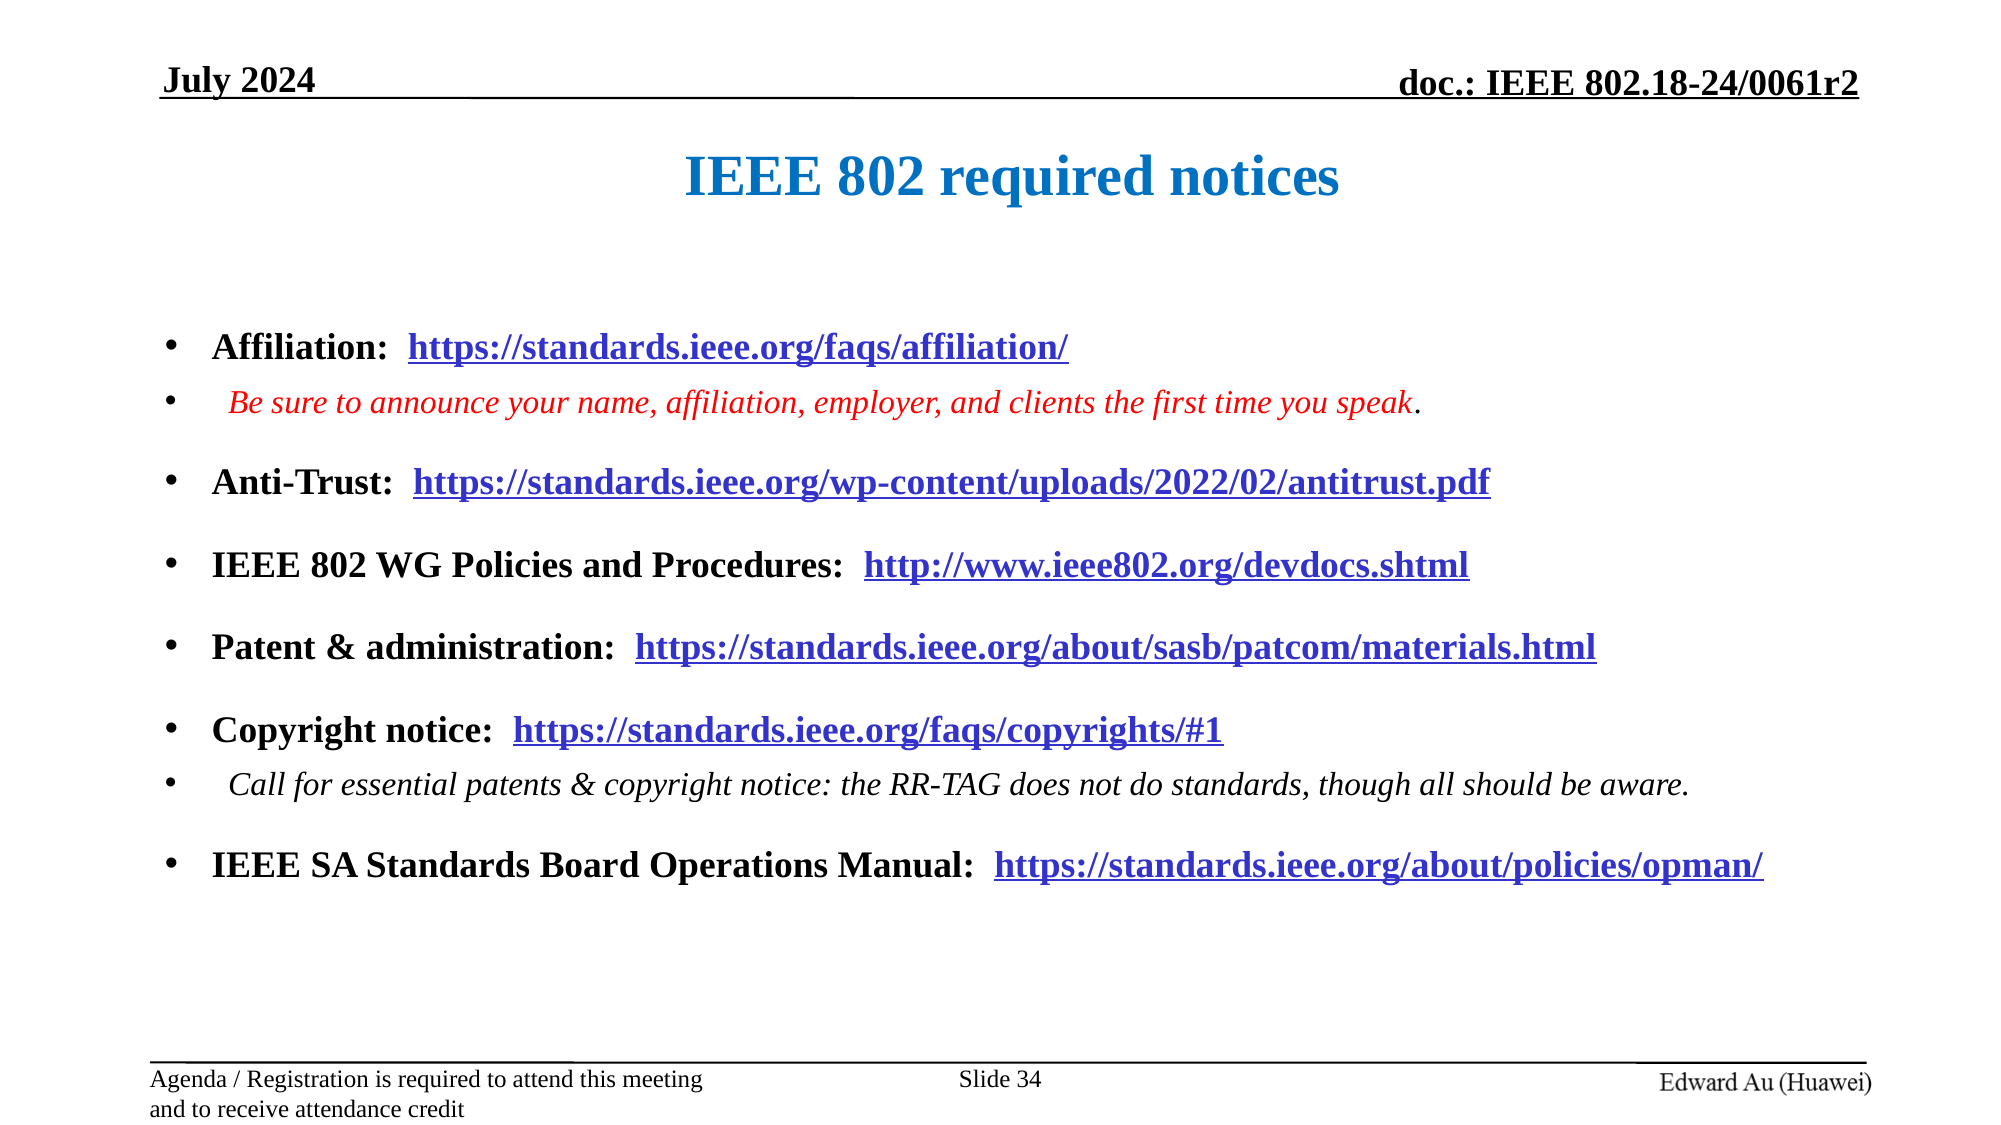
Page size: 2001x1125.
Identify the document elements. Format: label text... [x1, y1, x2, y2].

picture [1174, 1058, 1887, 1113]
text_box Affiliation: https://standards.ieee.org/faqs/affiliation/ Be sure to announce your name, affiliation, employer, and clients the first time you speak. Anti-Trust: https://standards.ieee.org/wp-content/uploads/2022/02/antitrust.pdf IEEE 802 WG Policies and Procedures: http://www.ieee802.org/devdocs.shtml Patent & administration: https://standards.ieee.org/about/sasb/patcom/materials.html Copyright notice: https://standards.ieee.org/faqs/copyrights/#1 Call for essential patents & copyright notice: the RR-TAG does not do standards, though all should be aware. IEEE SA Standards Board Operations Manual: https://standards.ieee.org/about/policies/opman/ [149, 262, 1875, 1028]
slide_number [162, 54, 526, 99]
title IEEE 802 required notices [162, 99, 1864, 246]
slide_number Slide 34 [925, 1061, 1076, 1123]
